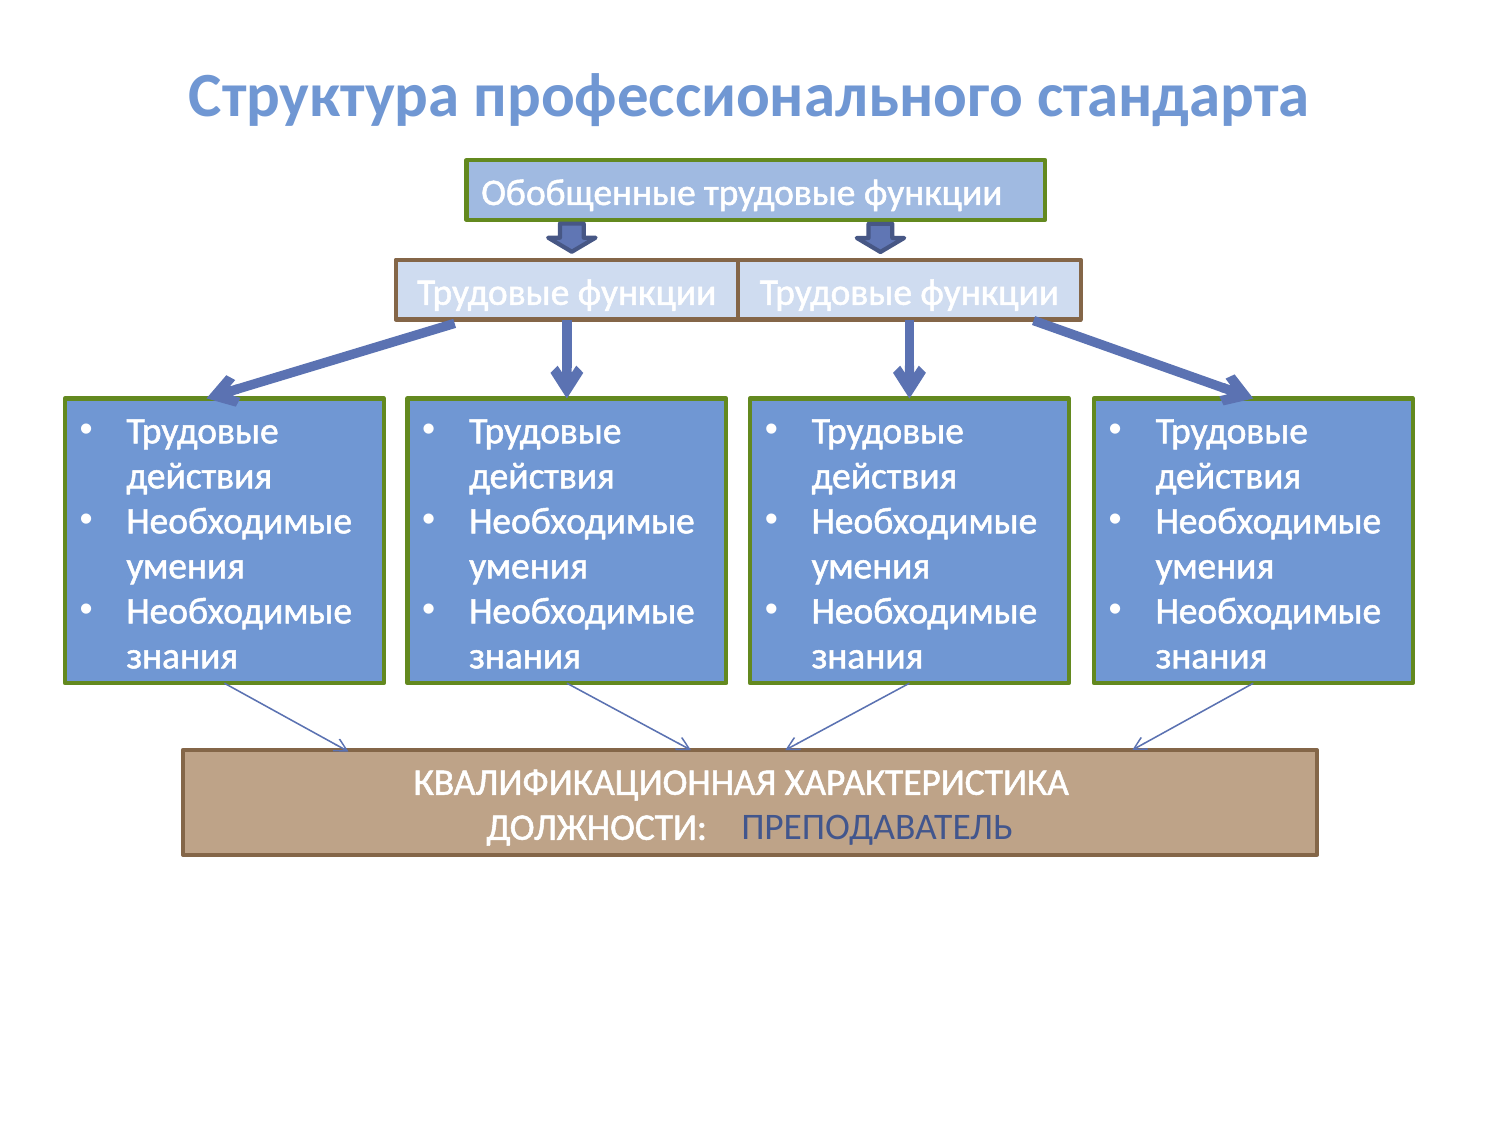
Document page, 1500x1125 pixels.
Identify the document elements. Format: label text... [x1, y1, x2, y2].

text_box [854, 221, 907, 254]
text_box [566, 685, 692, 751]
text_box [546, 221, 598, 254]
text_box КВАЛИФИКАЦИОННАЯ ХАРАКТЕРИСТИКА ДОЛЖНОСТИ: ПРЕПОДАВАТЕЛЬ [181, 748, 1319, 857]
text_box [1131, 685, 1254, 751]
title Структура профессионального стандарта [74, 44, 1426, 138]
text_box Обобщенные трудовые функции [464, 158, 1047, 222]
text_box Трудовые действия Необходимые умения Необходимые знания [405, 396, 728, 685]
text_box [224, 685, 349, 752]
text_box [206, 323, 455, 399]
text_box Трудовые действия Необходимые умения Необходимые знания [748, 396, 1071, 685]
text_box Трудовые функции [736, 258, 1083, 322]
text_box Трудовые функции [394, 258, 736, 322]
text_box Трудовые действия Необходимые умения Необходимые знания [1092, 396, 1415, 685]
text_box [785, 685, 910, 751]
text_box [1033, 320, 1254, 399]
text_box Трудовые действия Необходимые умения Необходимые знания [63, 396, 386, 685]
